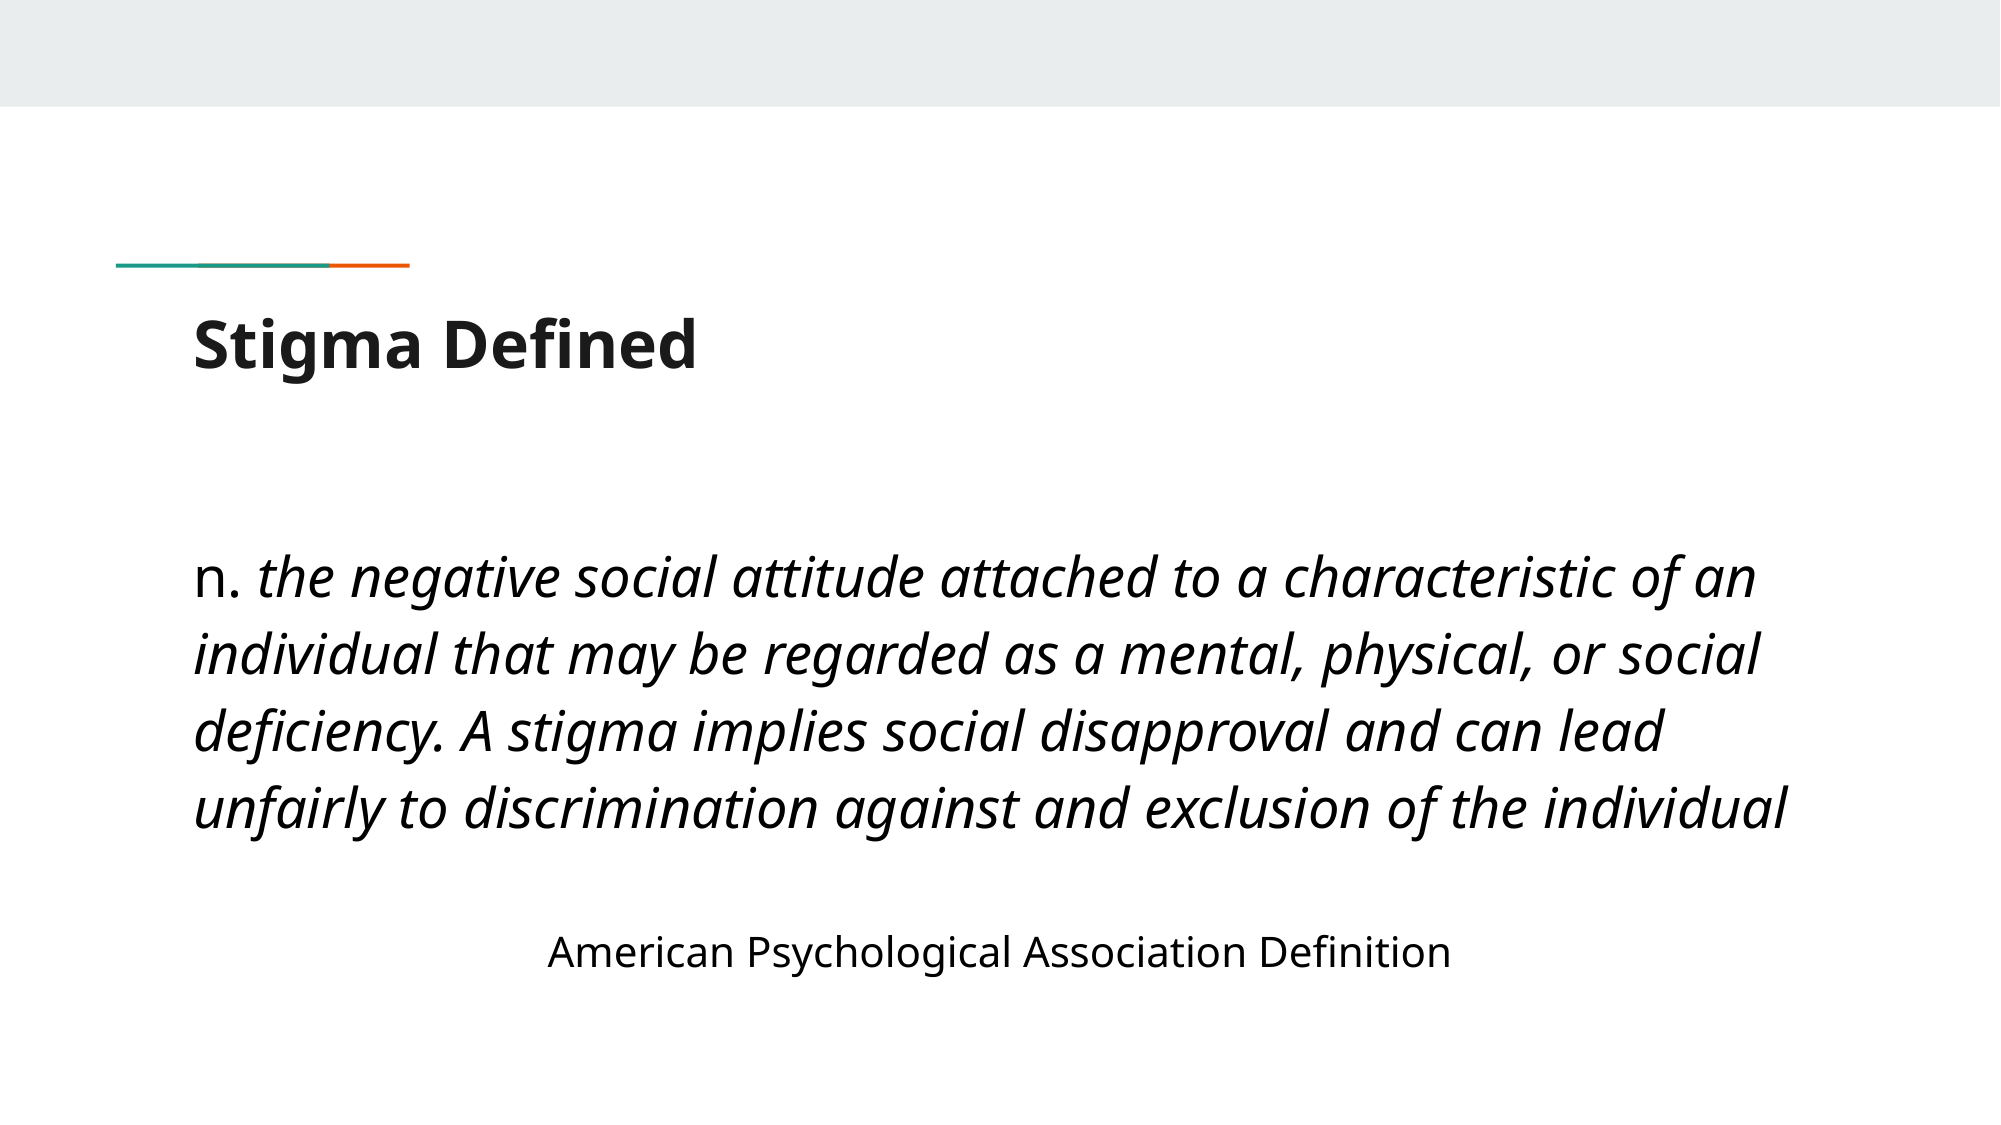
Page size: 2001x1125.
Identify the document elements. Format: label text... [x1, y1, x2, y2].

title Stigma Defined [178, 264, 755, 420]
list n. the negative social attitude attached to a characteristic of an individual that may be regarded as a mental, physical, or social deficiency. A stigma implies social disapproval and can lead unfairly to discrimination against and exclusion of the individual American Psychological Association Definition [178, 508, 1822, 1102]
